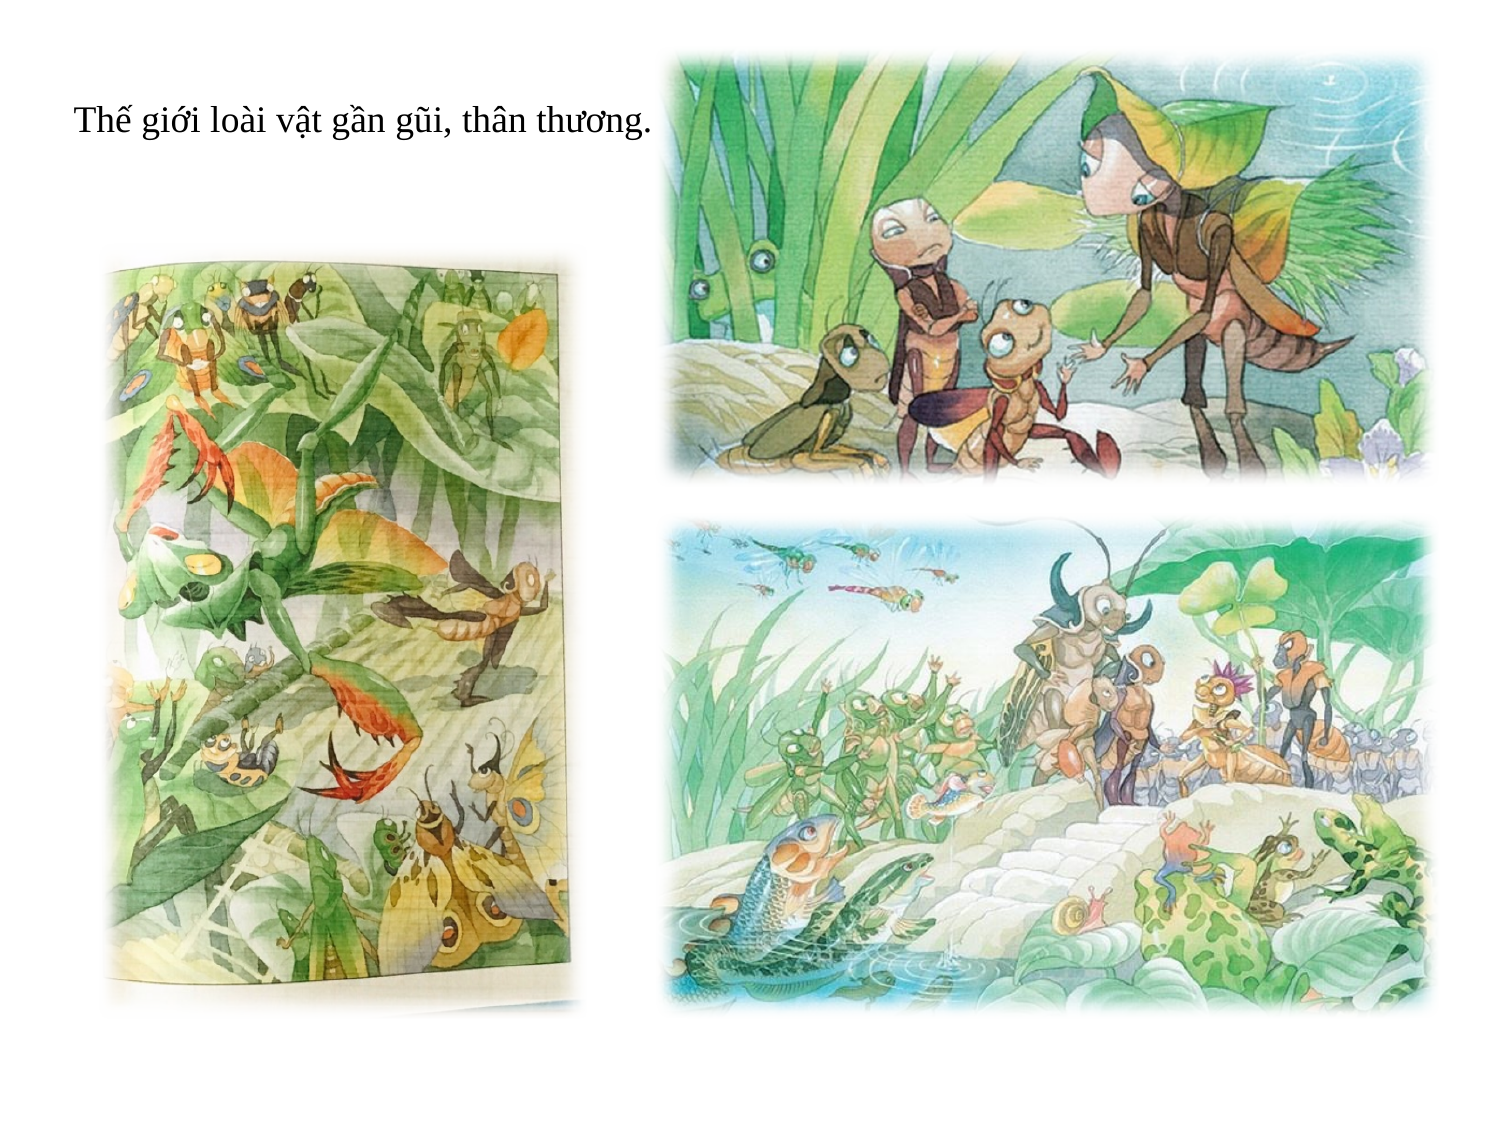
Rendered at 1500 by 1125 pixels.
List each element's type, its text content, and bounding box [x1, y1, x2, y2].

picture [655, 512, 1440, 1019]
text_box Thế giới loài vật gần gũi, thân thương. [58, 87, 650, 148]
picture [655, 46, 1439, 488]
picture [99, 243, 587, 1019]
